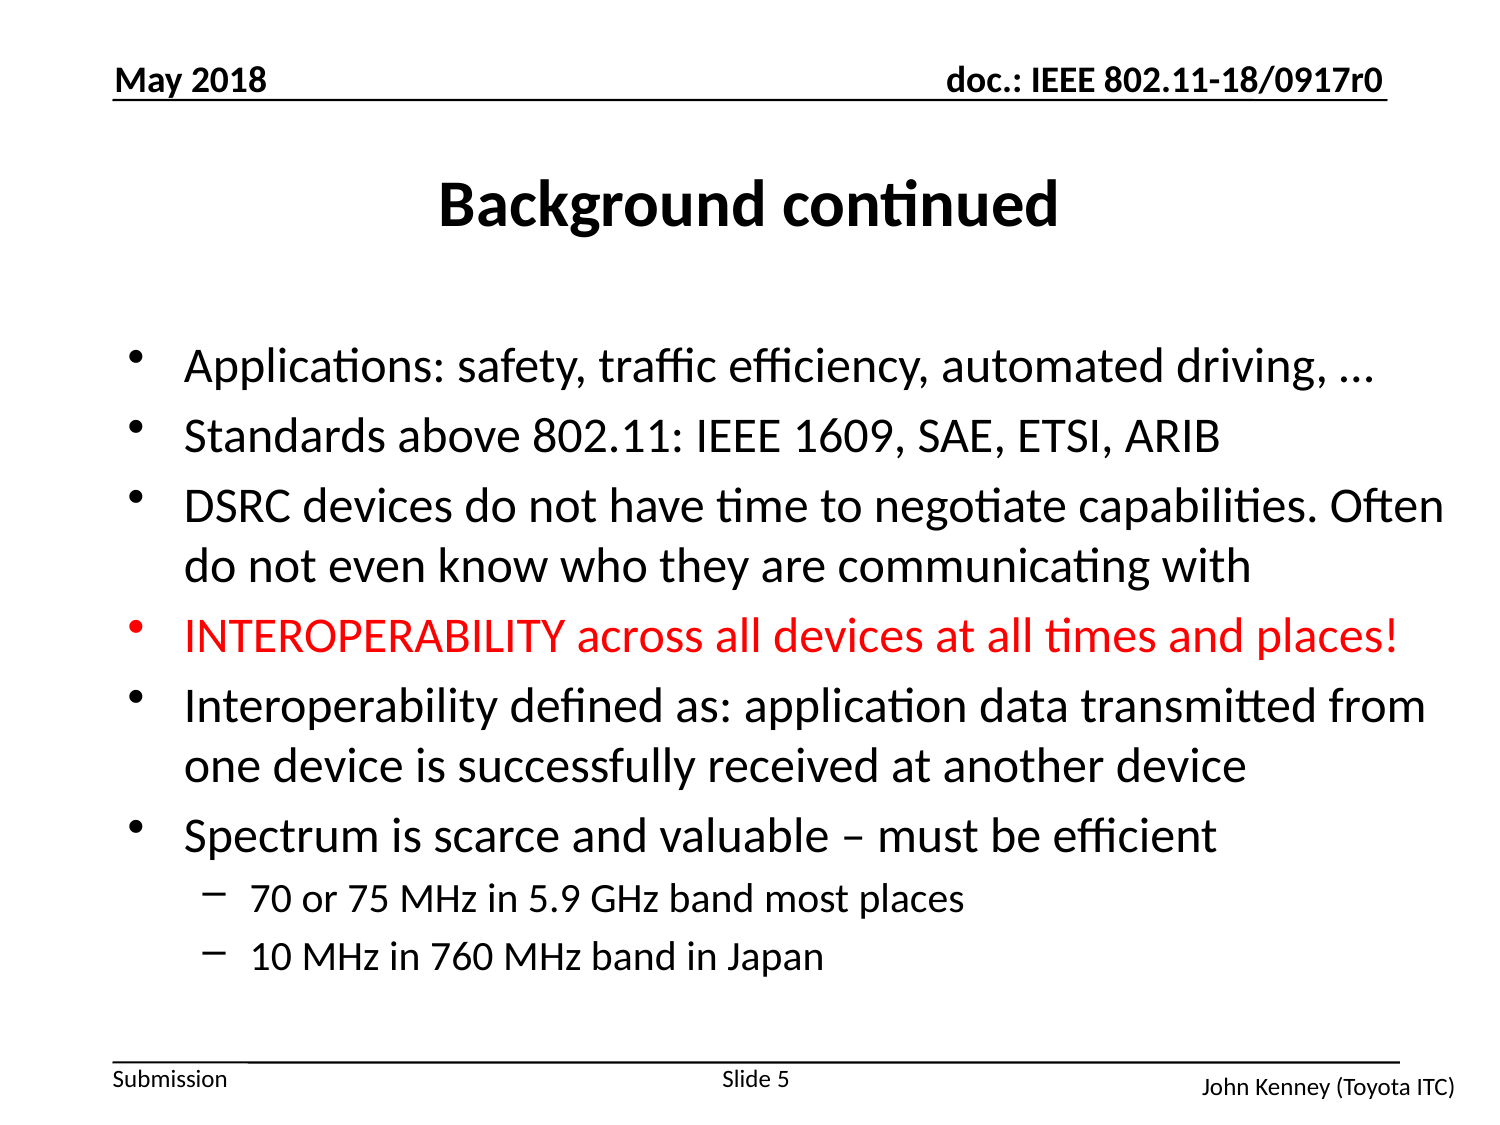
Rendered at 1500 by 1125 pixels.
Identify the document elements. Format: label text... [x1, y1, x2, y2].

slide_number Slide 5 [713, 1061, 799, 1093]
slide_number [114, 54, 270, 101]
title Background continued [112, 112, 1388, 288]
footer John Kenney (Toyota ITC) [1199, 1070, 1456, 1101]
list Applications: safety, traffic efficiency, automated driving, … Standards above 802.11: IEEE 1609, SAE, ETSI, ARIB DSRC devices do not have time to negotiate capabilities. Often do not even know who they are communicating with INTEROPERABILITY across all devices at all times and places! Interoperability defined as: application data transmitted from one device is successfully received at another device Spectrum is scarce and valuable – must be efficient 70 or 75 MHz in 5.9 GHz band most places 10 MHz in 760 MHz band in Japan [112, 324, 1483, 1000]
